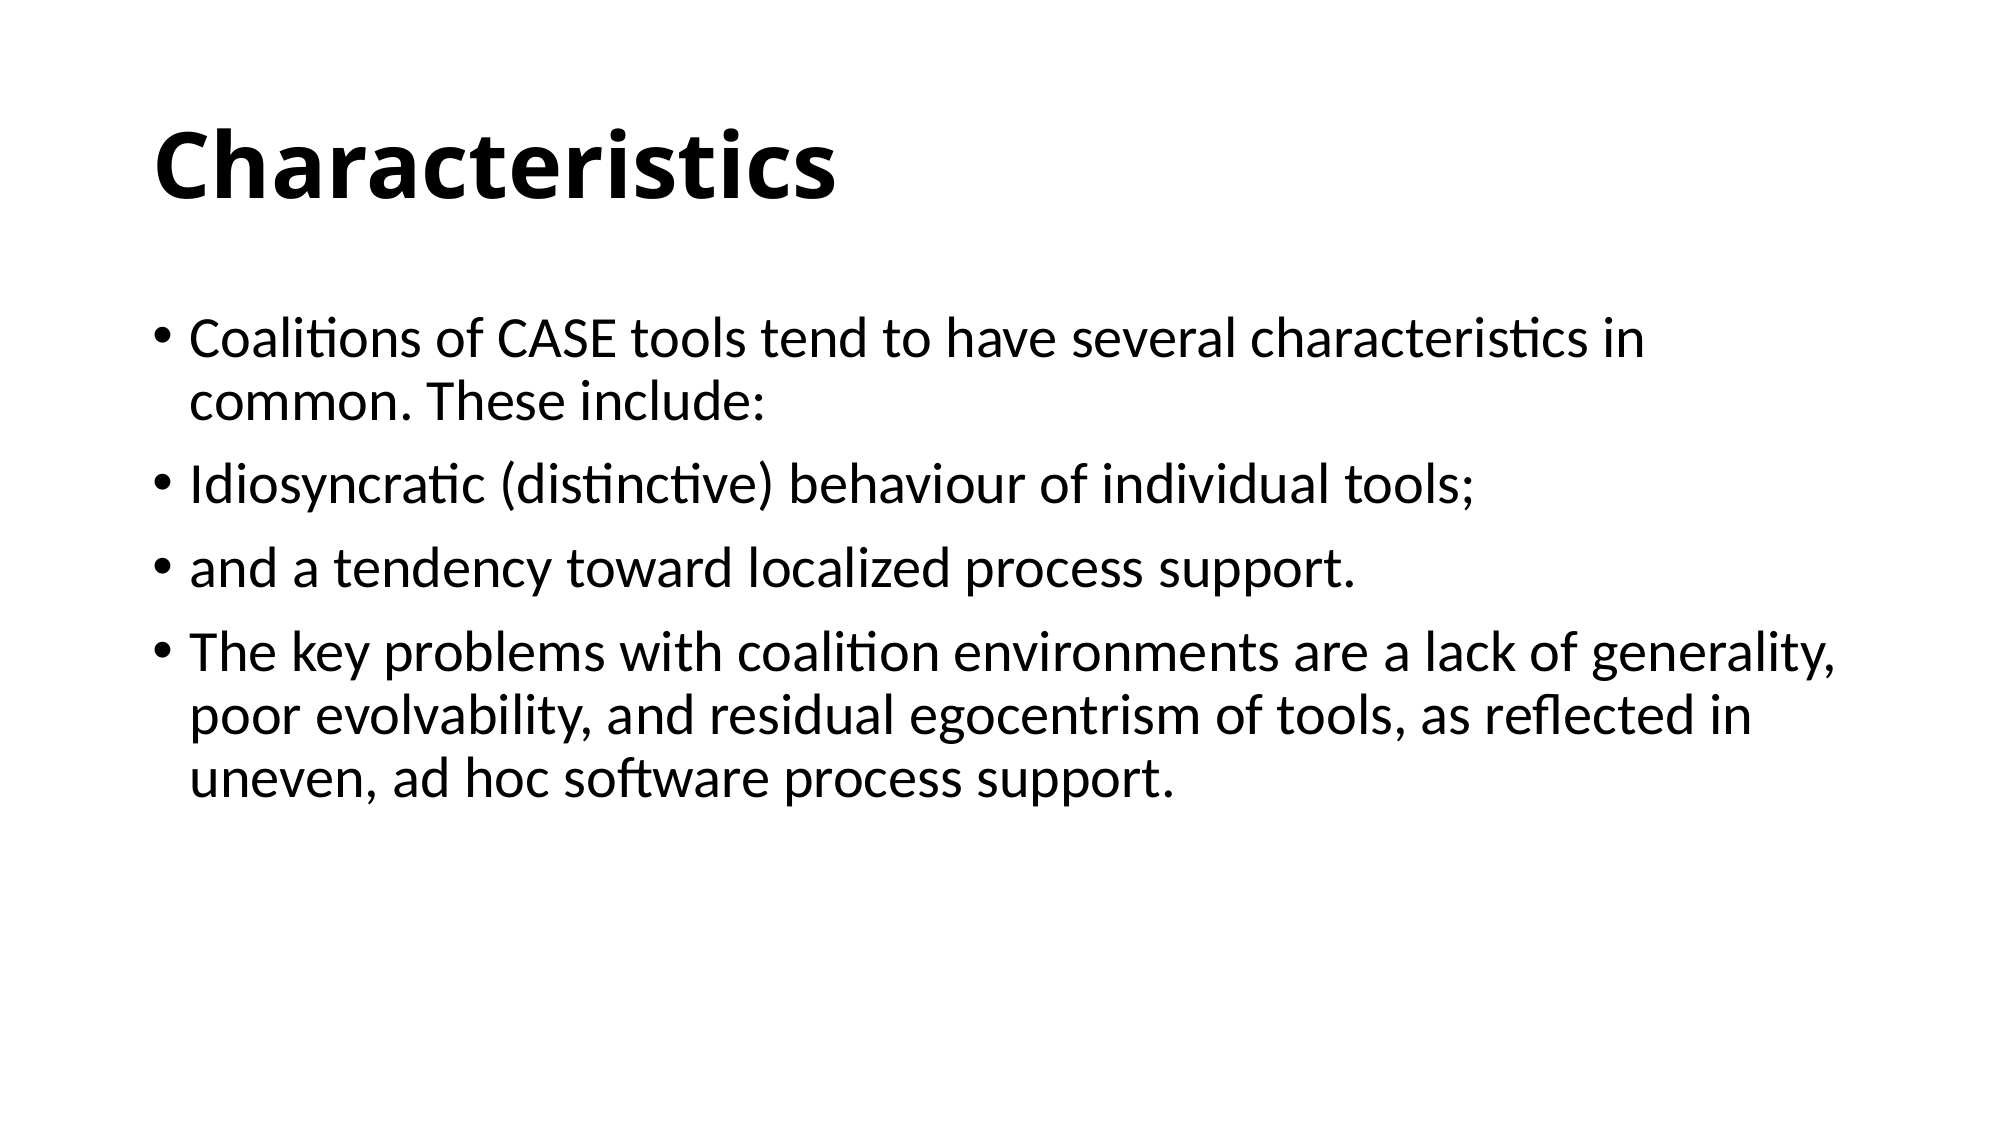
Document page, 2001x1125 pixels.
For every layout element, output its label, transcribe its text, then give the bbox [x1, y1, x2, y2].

list Coalitions of CASE tools tend to have several characteristics in common. These include: Idiosyncratic (distinctive) behaviour of individual tools; and a tendency toward localized process support. The key problems with coalition environments are a lack of generality, poor evolvability, and residual egocentrism of tools, as reflected in uneven, ad hoc software process support. [137, 299, 1863, 1014]
title Characteristics [137, 59, 1863, 278]
